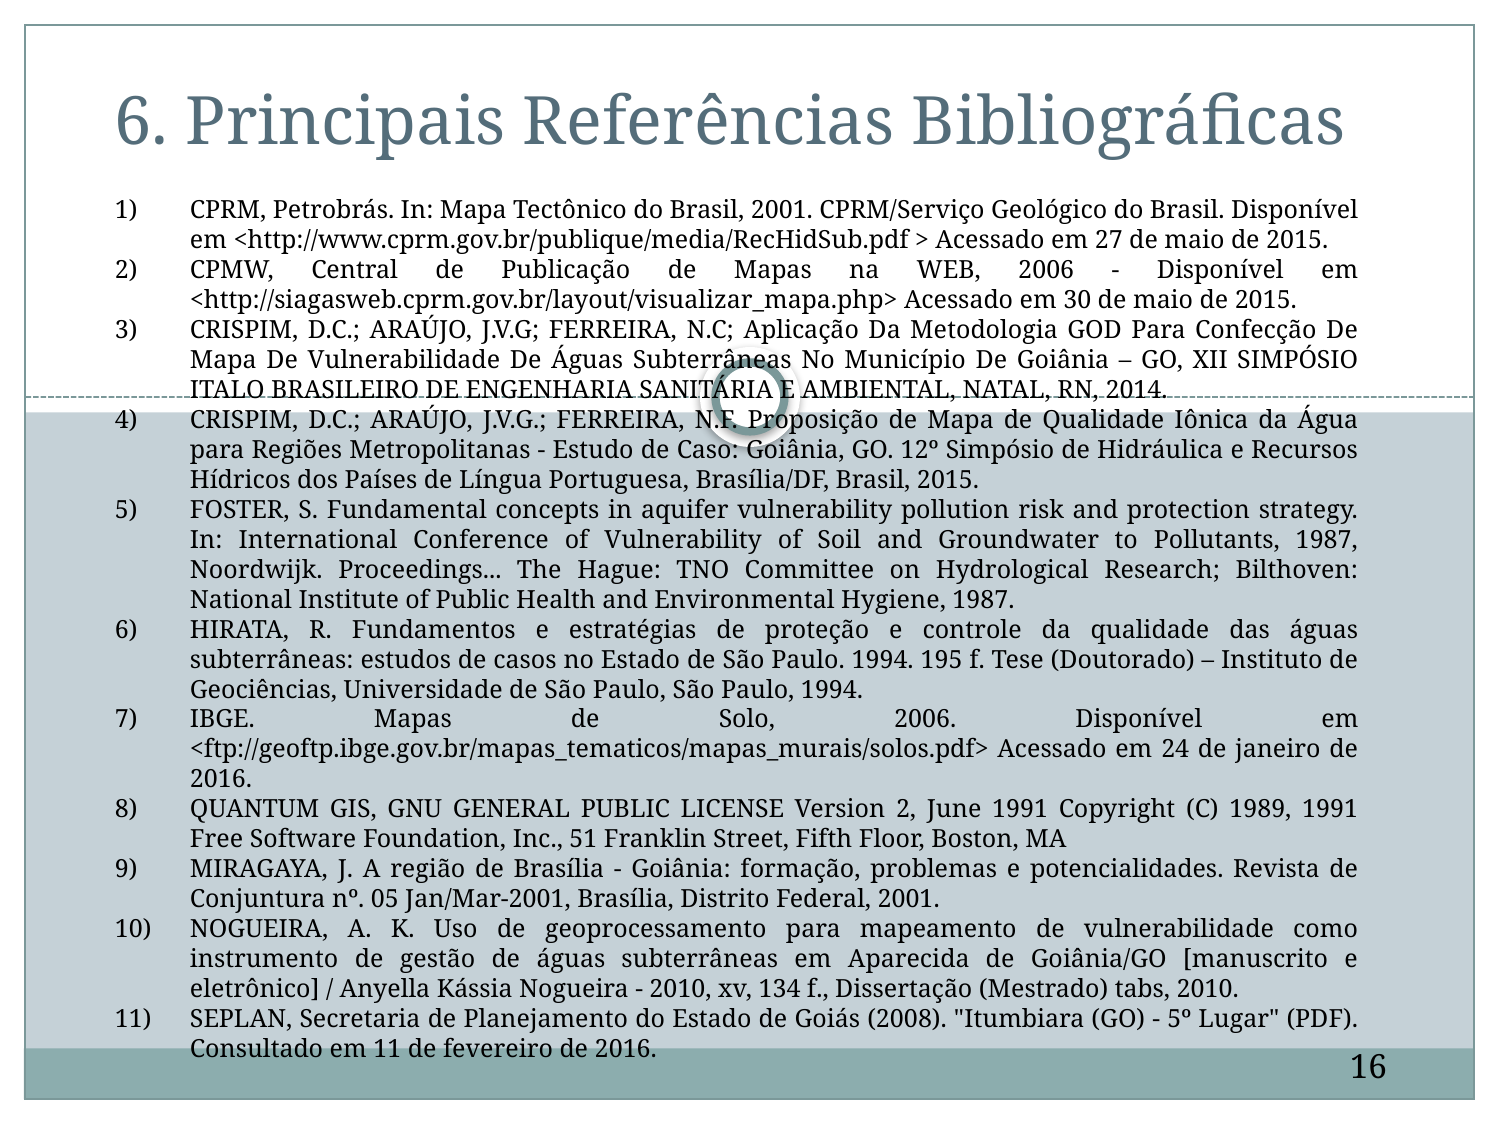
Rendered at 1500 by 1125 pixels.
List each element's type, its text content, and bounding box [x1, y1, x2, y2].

slide_number 16 [1273, 1037, 1464, 1098]
title 6. Principais Referências Bibliográficas [99, 75, 1375, 166]
text_box CPRM, Petrobrás. In: Mapa Tectônico do Brasil, 2001. CPRM/Serviço Geológico do Brasil. Disponível em <http://www.cprm.gov.br/publique/media/RecHidSub.pdf > Acessado em 27 de maio de 2015. CPMW, Central de Publicação de Mapas na WEB, 2006 - Disponível em <http://siagasweb.cprm.gov.br/layout/visualizar_mapa.php> Acessado em 30 de maio de 2015. CRISPIM, D.C.; ARAÚJO, J.V.G; FERREIRA, N.C; Aplicação Da Metodologia GOD Para Confecção De Mapa De Vulnerabilidade De Águas Subterrâneas No Município De Goiânia – GO, XII SIMPÓSIO ITALO BRASILEIRO DE ENGENHARIA SANITÁRIA E AMBIENTAL, NATAL, RN, 2014. CRISPIM, D.C.; ARAÚJO, J.V.G.; FERREIRA, N.F. Proposição de Mapa de Qualidade Iônica da Água para Regiões Metropolitanas - Estudo de Caso: Goiânia, GO. 12º Simpósio de Hidráulica e Recursos Hídricos dos Países de Língua Portuguesa, Brasília/DF, Brasil, 2015. FOSTER, S. Fundamental concepts in aquifer vulnerability pollution risk and protection strategy. In: International Conference of Vulnerability of Soil and Groundwater to Pollutants, 1987, Noordwijk. Proceedings... The Hague: TNO Committee on Hydrological Research; Bilthoven: National Institute of Public Health and Environmental Hygiene, 1987. HIRATA, R. Fundamentos e estratégias de proteção e controle da qualidade das águas subterrâneas: estudos de casos no Estado de São Paulo. 1994. 195 f. Tese (Doutorado) – Instituto de Geociências, Universidade de São Paulo, São Paulo, 1994. IBGE. Mapas de Solo, 2006. Disponível em <ftp://geoftp.ibge.gov.br/mapas_tematicos/mapas_murais/solos.pdf> Acessado em 24 de janeiro de 2016. QUANTUM GIS, GNU GENERAL PUBLIC LICENSE Version 2, June 1991 Copyright (C) 1989, 1991 Free Software Foundation, Inc., 51 Franklin Street, Fifth Floor, Boston, MA MIRAGAYA, J. A região de Brasília - Goiânia: formação, problemas e potencialidades. Revista de Conjuntura nº. 05 Jan/Mar-2001, Brasília, Distrito Federal, 2001. NOGUEIRA, A. K. Uso de geoprocessamento para mapeamento de vulnerabilidade como instrumento de gestão de águas subterrâneas em Aparecida de Goiânia/GO [manuscrito e eletrônico] / Anyella Kássia Nogueira - 2010, xv, 134 f., Dissertação (Mestrado) tabs, 2010. SEPLAN, Secretaria de Planejamento do Estado de Goiás (2008). "Itumbiara (GO) - 5º Lugar" (PDF). Consultado em 11 de fevereiro de 2016. [99, 186, 1375, 949]
